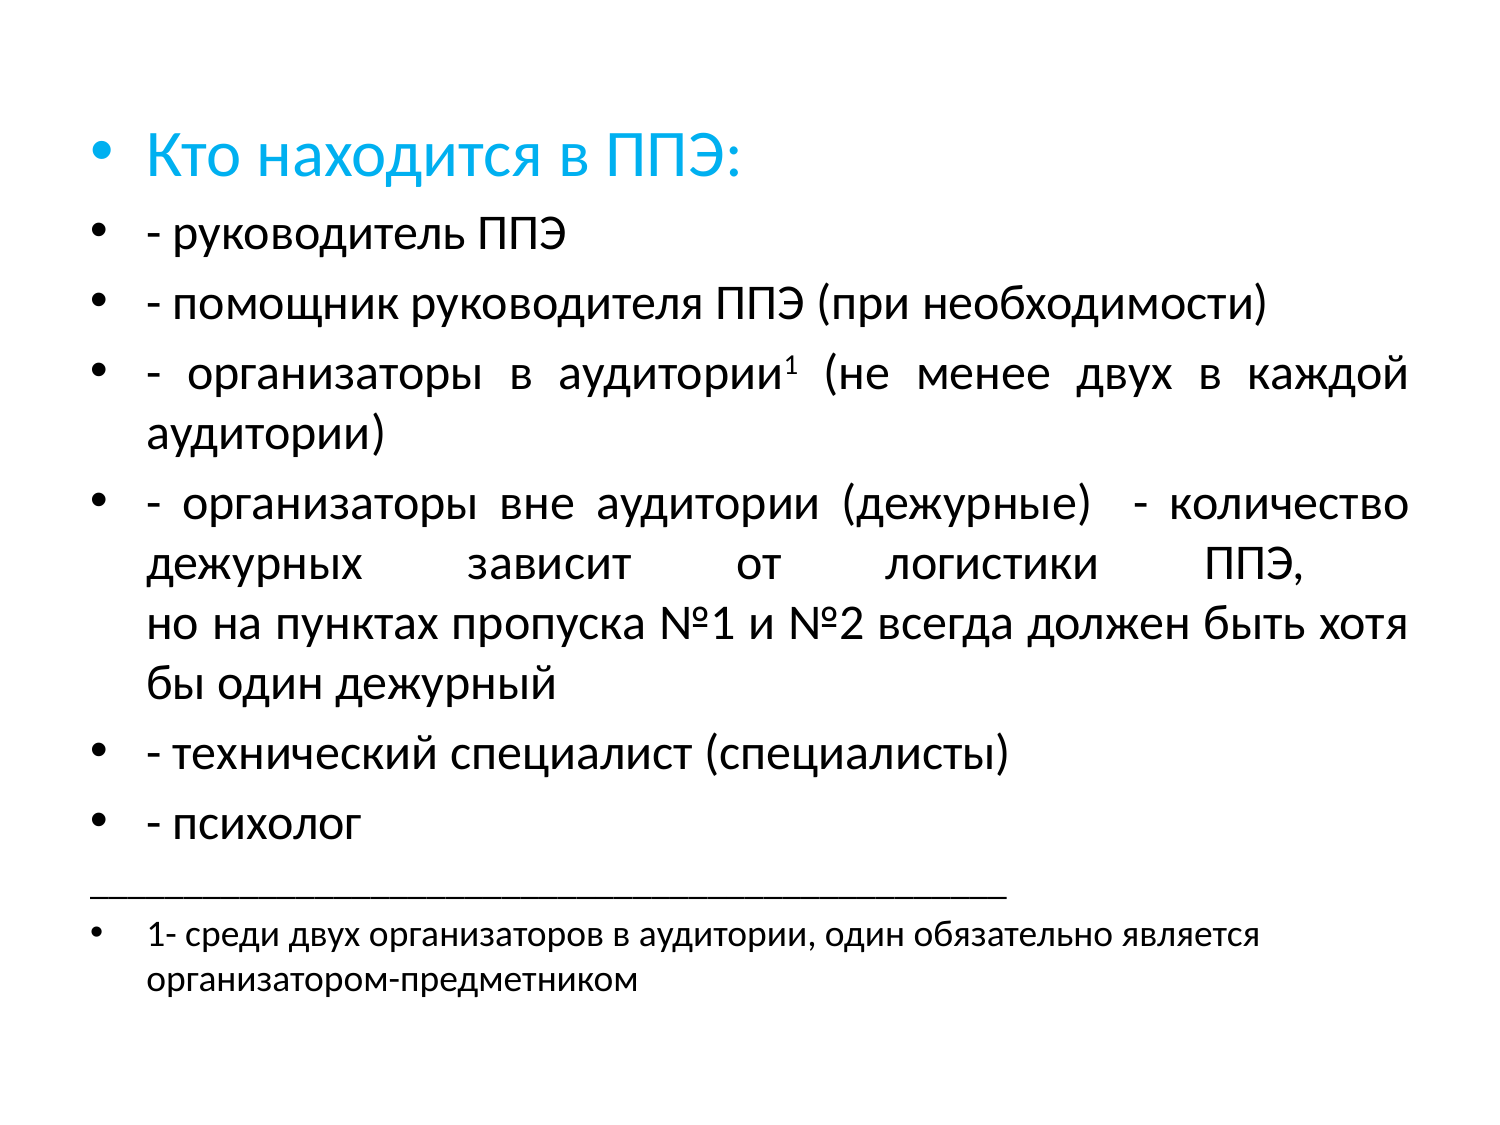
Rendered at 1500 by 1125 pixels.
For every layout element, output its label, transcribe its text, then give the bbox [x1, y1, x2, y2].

list Кто находится в ППЭ: - руководитель ППЭ - помощник руководителя ППЭ (при необходимости) - организаторы в аудитории1 (не менее двух в каждой аудитории) - организаторы вне аудитории (дежурные) - количество дежурных зависит от логистики ППЭ, но на пунктах пропуска №1 и №2 всегда должен быть хотя бы один дежурный - технический специалист (специалисты) - психолог _________________________________________________ 1- среди двух организаторов в аудитории, один обязательно является организатором-предметником [75, 101, 1425, 1067]
